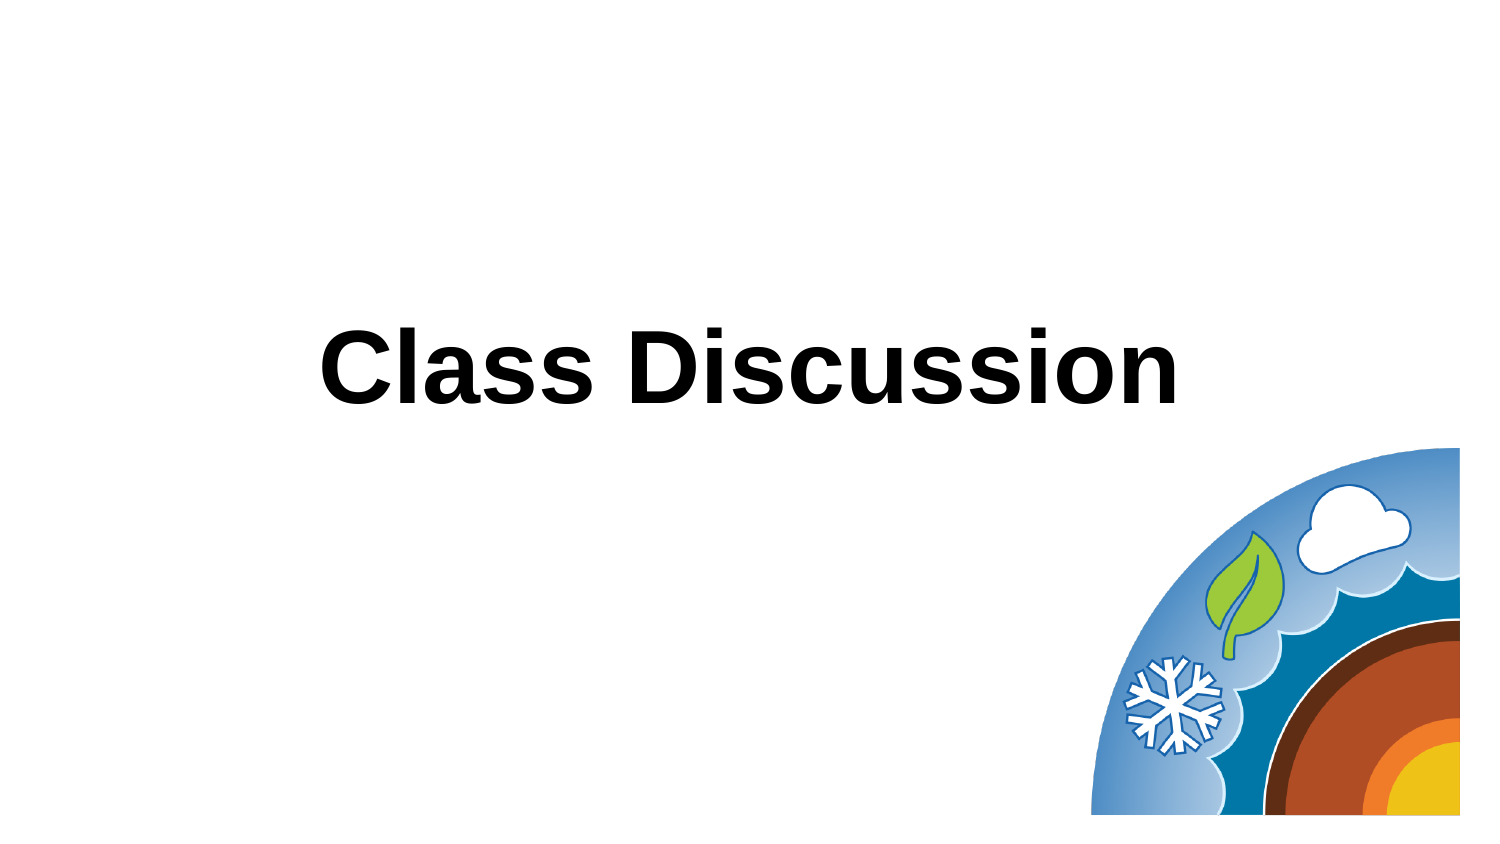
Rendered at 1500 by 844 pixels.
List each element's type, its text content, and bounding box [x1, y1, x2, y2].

picture [1062, 444, 1489, 818]
title Class Discussion [51, 284, 1449, 401]
